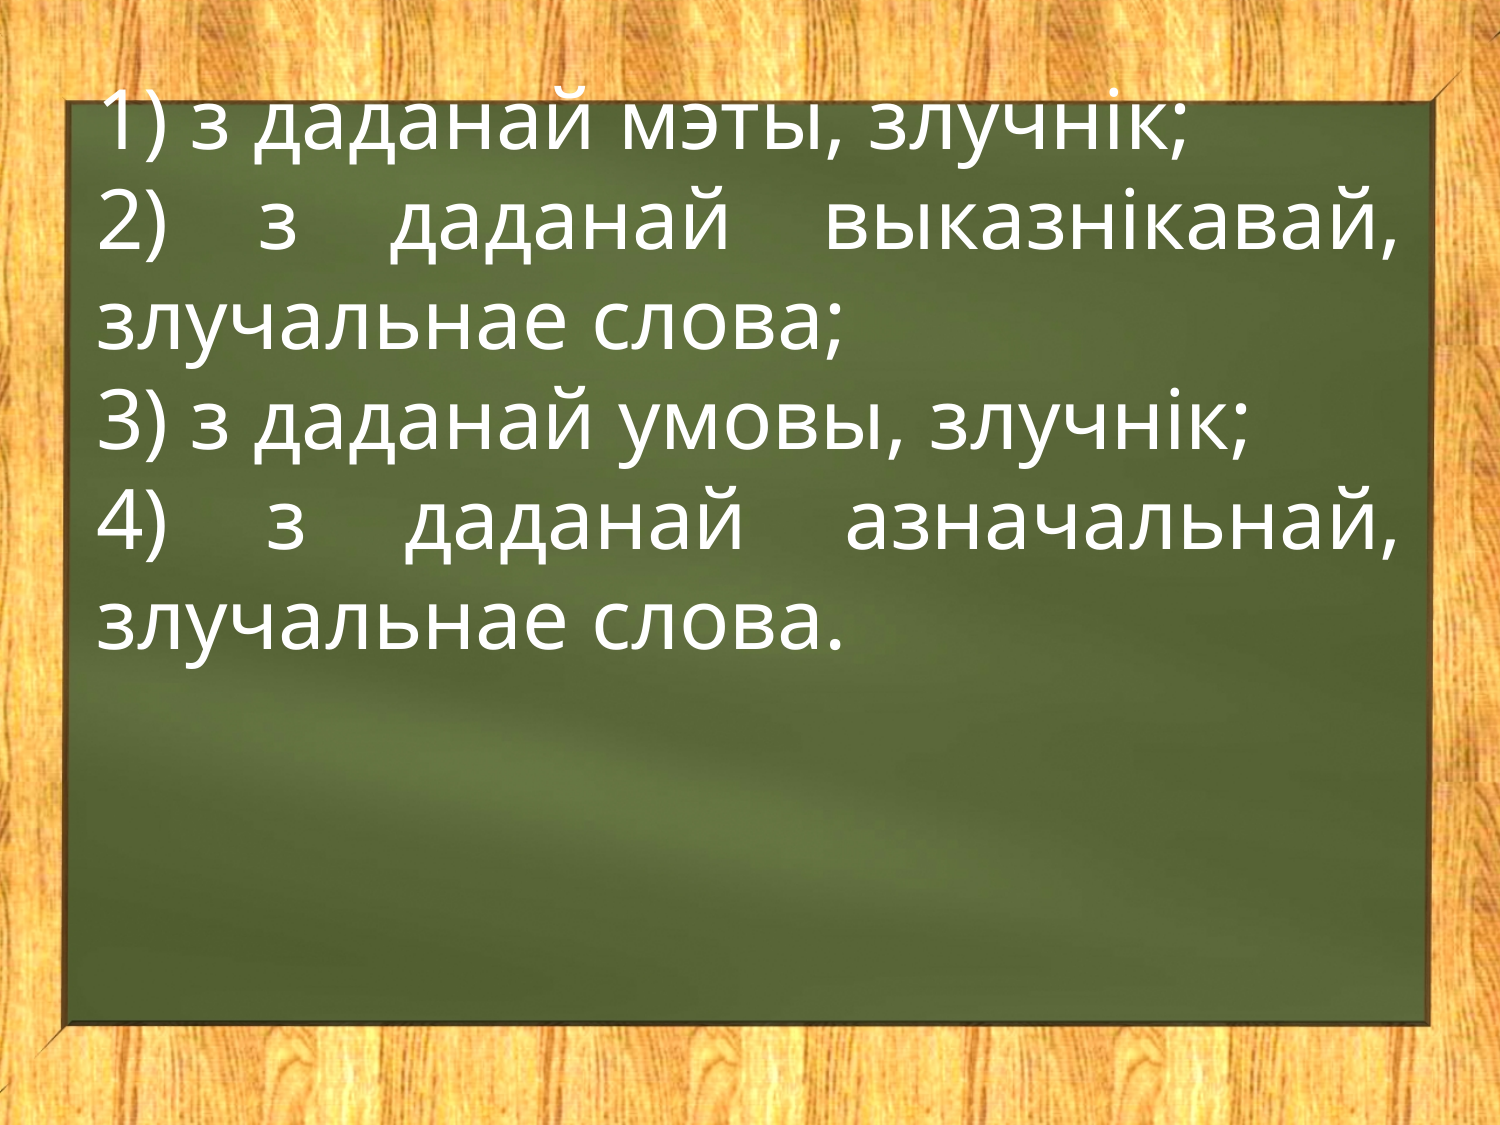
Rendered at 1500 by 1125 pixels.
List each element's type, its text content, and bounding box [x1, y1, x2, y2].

picture [0, 0, 1500, 1125]
text_box 1) з даданай мэты, злучнік; 2) з даданай выказнікавай, злучальнае слова; 3) з даданай умовы, злучнік; 4) з даданай азначальнай, злучальнае слова. [81, 58, 1418, 874]
